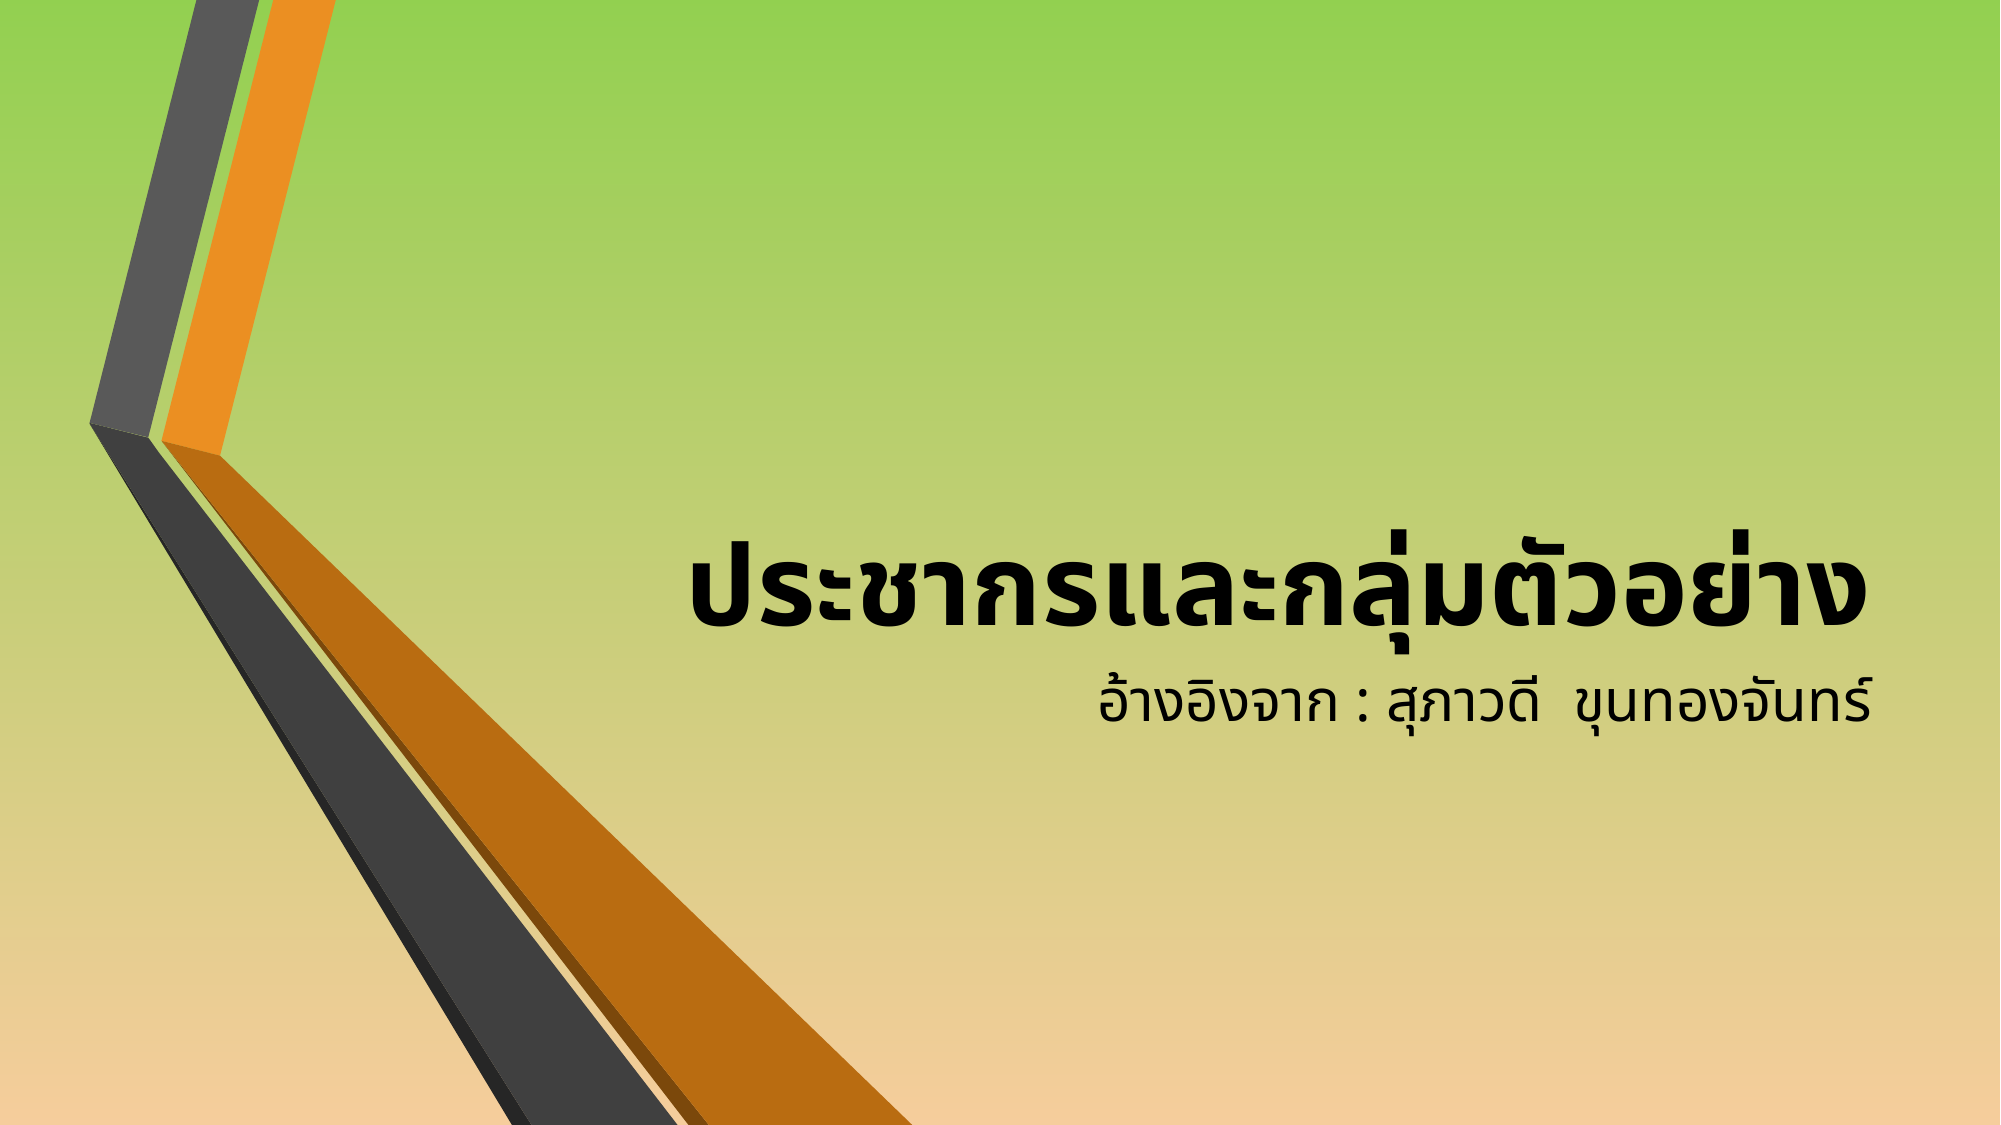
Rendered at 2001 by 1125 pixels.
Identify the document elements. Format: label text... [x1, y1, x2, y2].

subtitle อ้างอิงจาก : สุภาวดี ขุนทองจันทร์ [740, 655, 1887, 884]
title ประชากรและกลุ่มตัวอย่าง [480, 226, 1887, 656]
